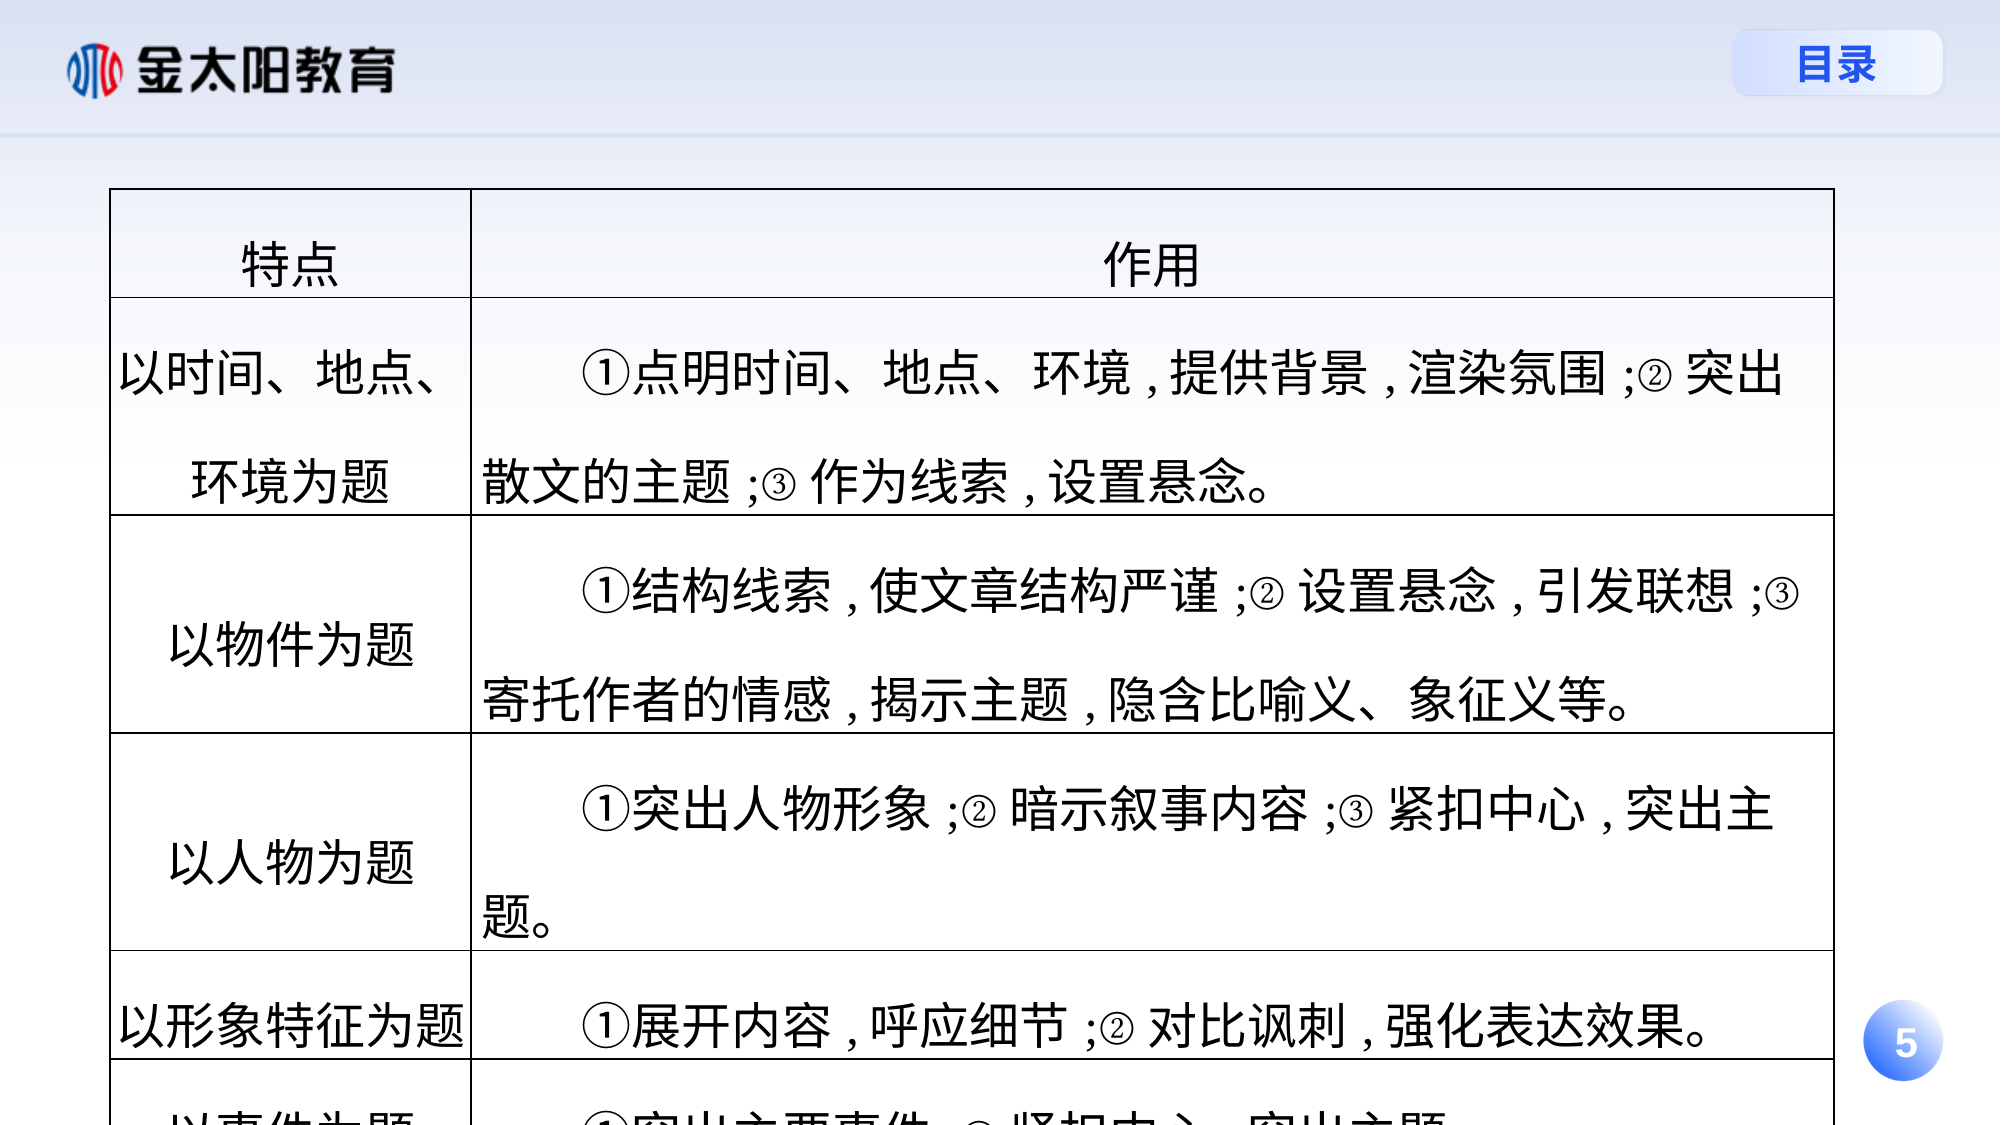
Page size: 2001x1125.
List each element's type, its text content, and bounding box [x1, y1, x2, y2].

picture [0, 0, 2000, 1125]
table_cell 以事件为题 [111, 1060, 470, 1125]
text_box [62, 149, 1937, 1062]
table_cell ①突出人物形象;②暗示叙事内容;③紧扣中心,突出主题。 [472, 734, 1833, 950]
table_cell 以物件为题 [111, 516, 470, 732]
table_cell 以形象特征为题 [111, 951, 470, 1058]
table_cell ①展开内容,呼应细节;②对比讽刺,强化表达效果。 [472, 951, 1833, 1058]
table_cell 以人物为题 [111, 734, 470, 950]
table_cell ①突出主要事件;②紧扣中心,突出主题。 [472, 1060, 1833, 1125]
table_cell ①点明时间、地点、环境,提供背景,渲染氛围;②突出散文的主题;③作为线索,设置悬念。 [472, 298, 1833, 514]
table_cell 以时间、地点、环境为题 [111, 298, 470, 514]
table_cell ①结构线索,使文章结构严谨;②设置悬念,引发联想;③寄托作者的情感,揭示主题,隐含比喻义、象征义等。 [472, 516, 1833, 732]
table_header 作用 [472, 190, 1833, 297]
table_header 特点 [111, 190, 470, 297]
